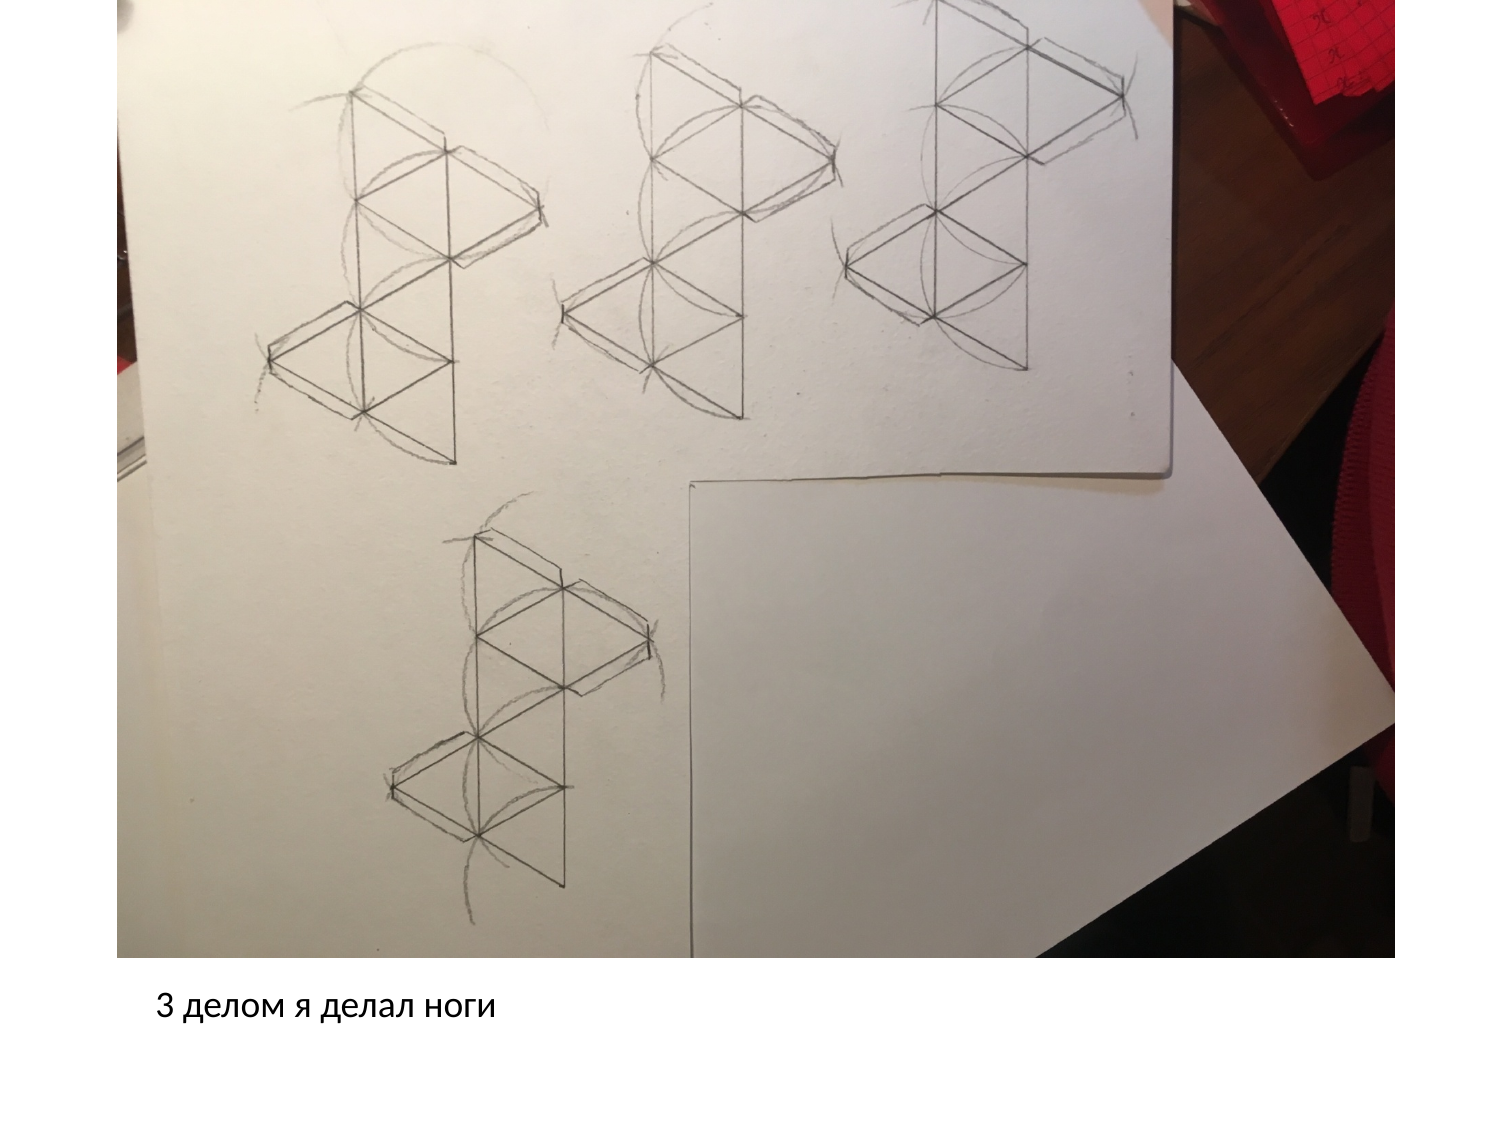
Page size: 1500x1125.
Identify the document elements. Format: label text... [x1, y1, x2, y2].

text_box 3 делом я делал ноги [140, 972, 1407, 1033]
picture [116, 0, 1395, 959]
